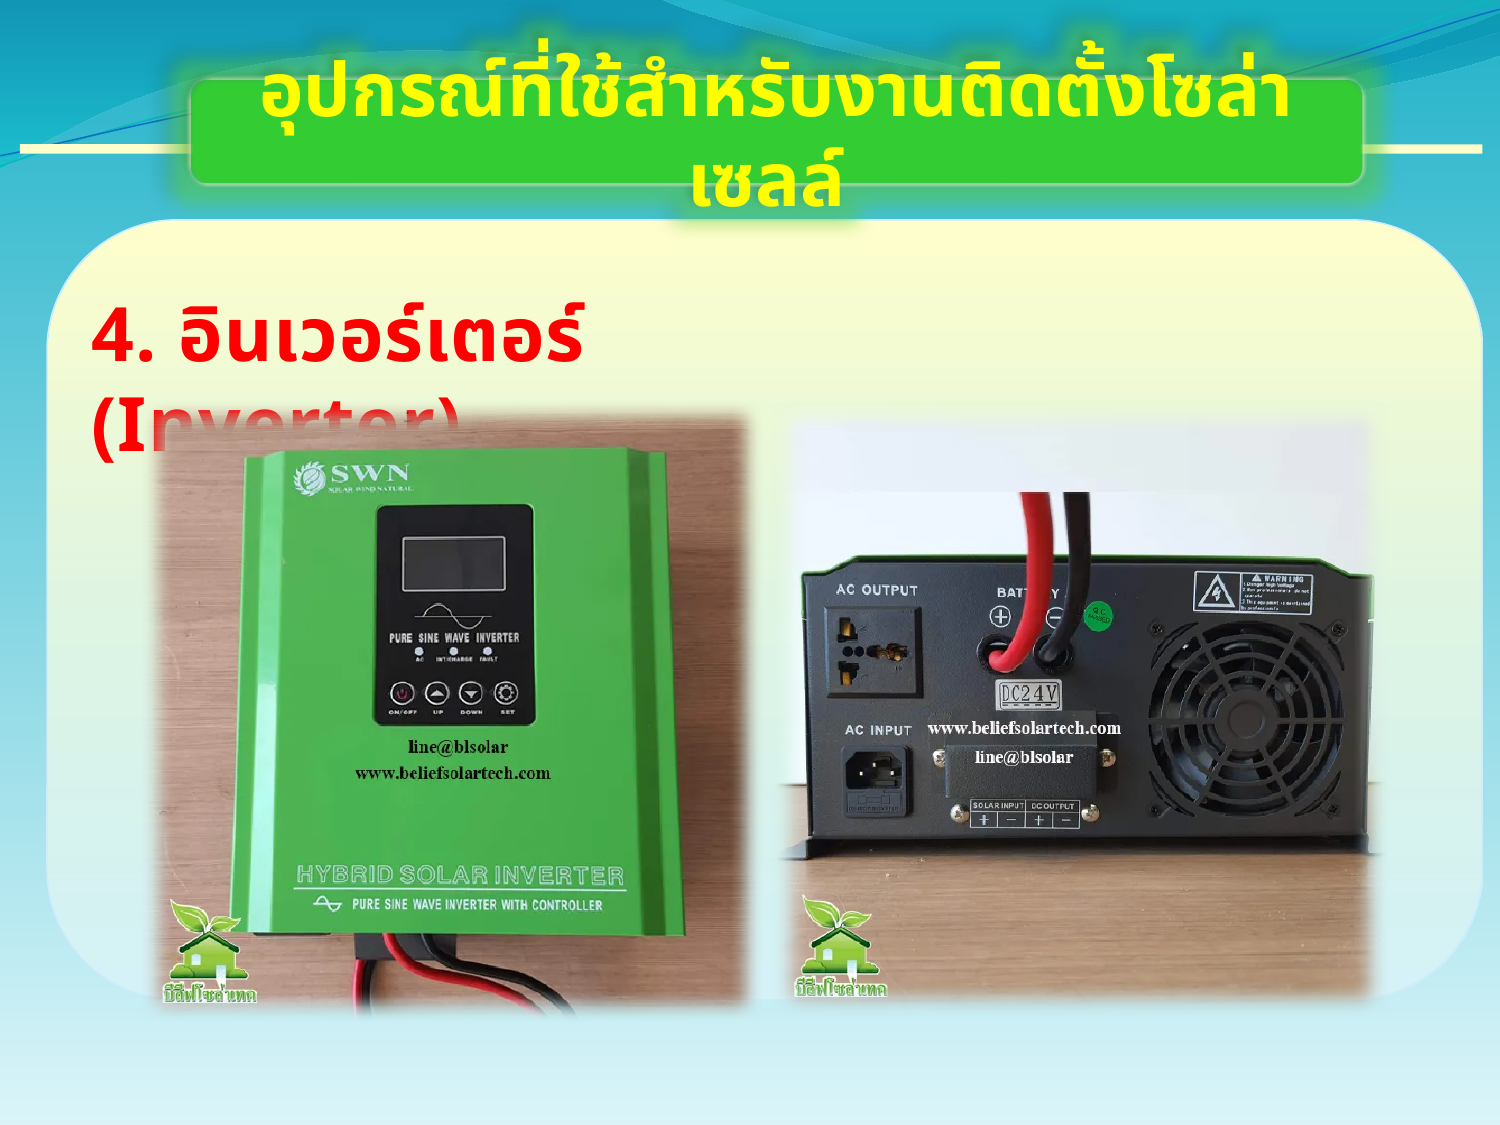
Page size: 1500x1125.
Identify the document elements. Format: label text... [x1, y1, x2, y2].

picture [140, 398, 764, 1022]
text_box อุปกรณ์ที่ใช้สำหรับงานติดตั้งโซล่าเซลล์ [193, 83, 1361, 181]
text_box [47, 219, 1483, 993]
picture [772, 400, 1389, 1017]
text_box 4. อินเวอร์เตอร์ (Inverter) [75, 277, 805, 476]
